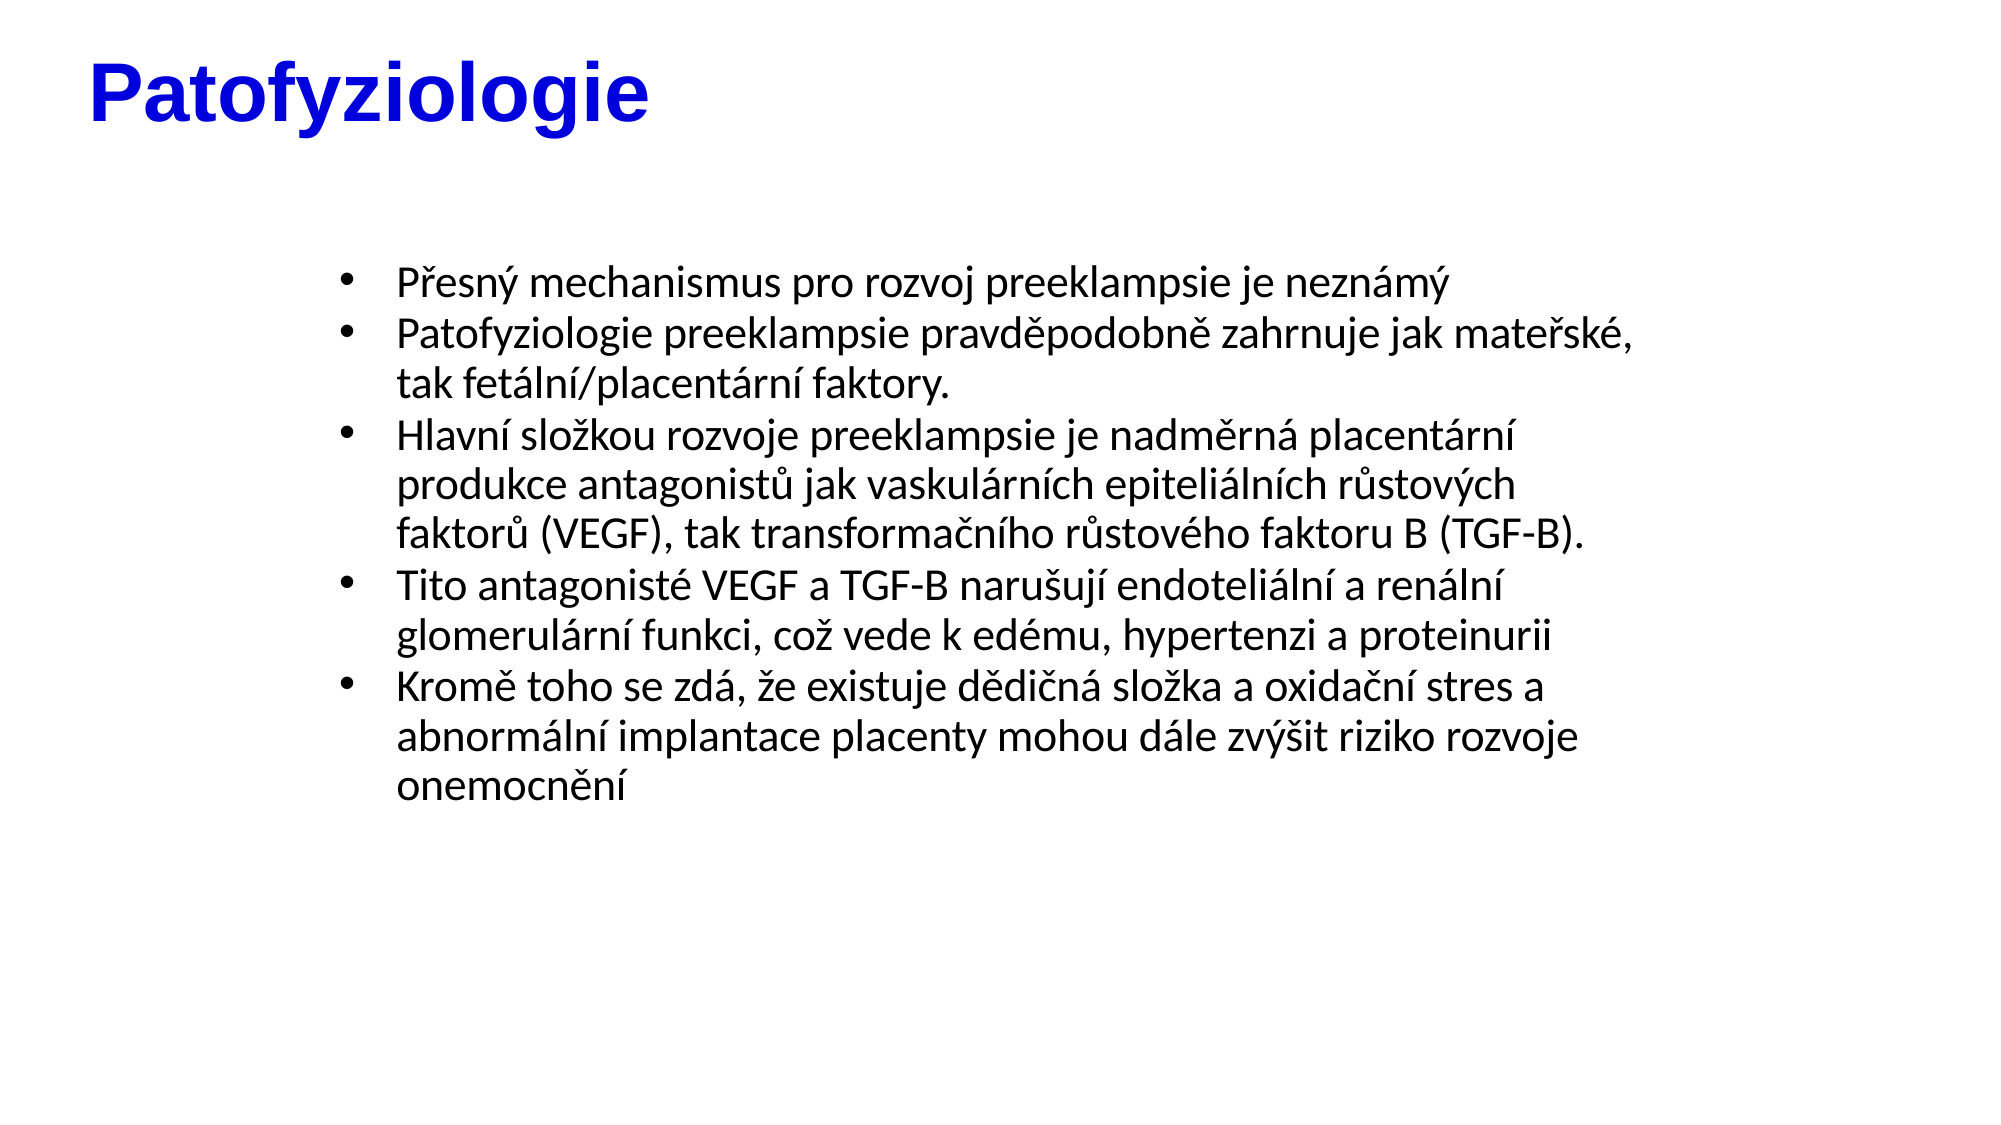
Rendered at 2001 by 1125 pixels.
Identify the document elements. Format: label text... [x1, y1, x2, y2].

title Patofyziologie [86, 36, 1099, 227]
text_box Přesný mechanismus pro rozvoj preeklampsie je neznámý Patofyziologie preeklampsie pravděpodobně zahrnuje jak mateřské, tak fetální/placentární faktory. Hlavní složkou rozvoje preeklampsie je nadměrná placentární produkce antagonistů jak vaskulárních epiteliálních růstových faktorů (VEGF), tak transformačního růstového faktoru B (TGF-B). Tito antagonisté VEGF a TGF-B narušují endoteliální a renální glomerulární funkci, což vede k edému, hypertenzi a proteinurii Kromě toho se zdá, že existuje dědičná složka a oxidační stres a abnormální implantace placenty mohou dále zvýšit riziko rozvoje onemocnění [337, 255, 1650, 862]
